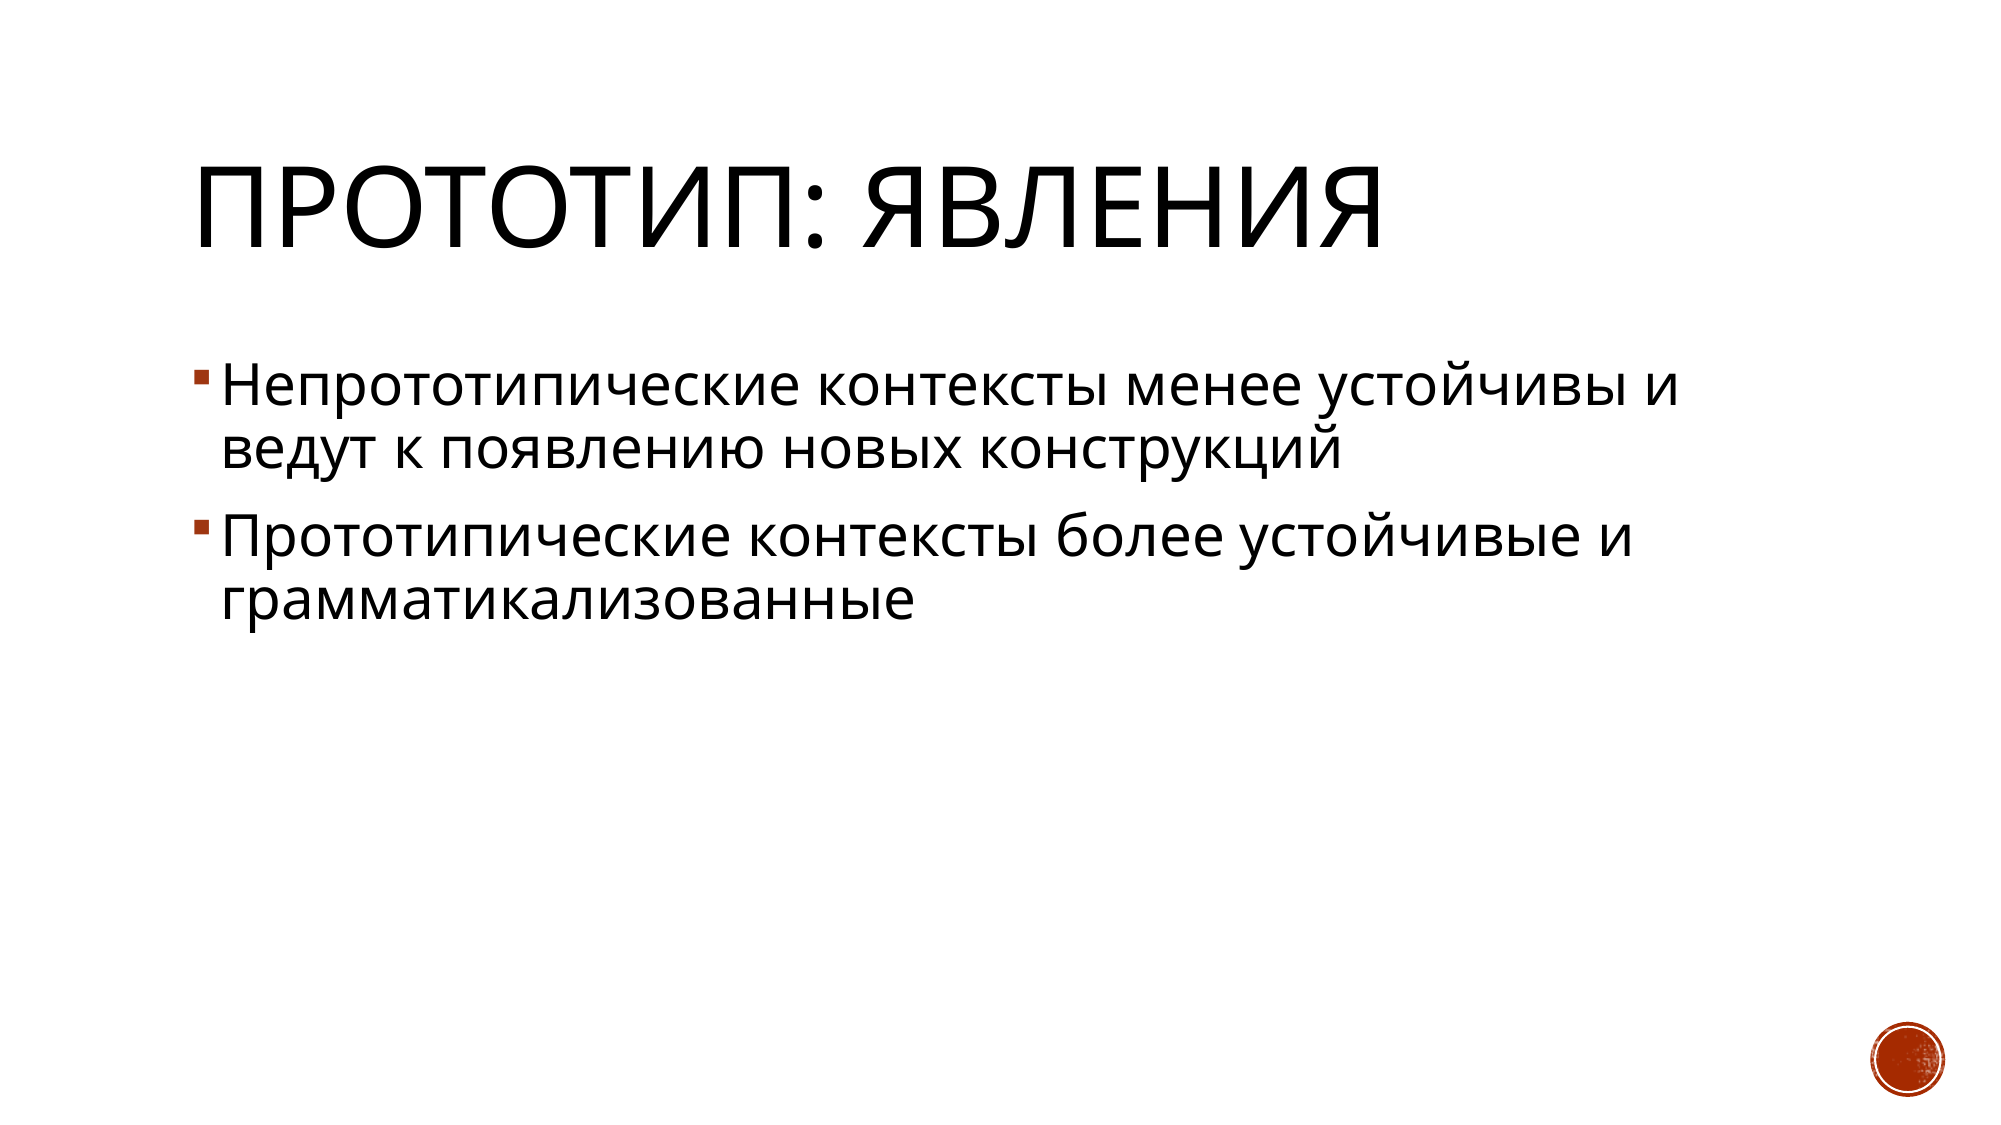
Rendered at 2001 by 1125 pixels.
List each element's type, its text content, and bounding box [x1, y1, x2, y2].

list Непрототипические контексты менее устойчивы и ведут к появлению новых конструкций Прототипические контексты более устойчивые и грамматикализованные [175, 348, 1826, 1013]
title Прототип: явления [175, 79, 1826, 344]
